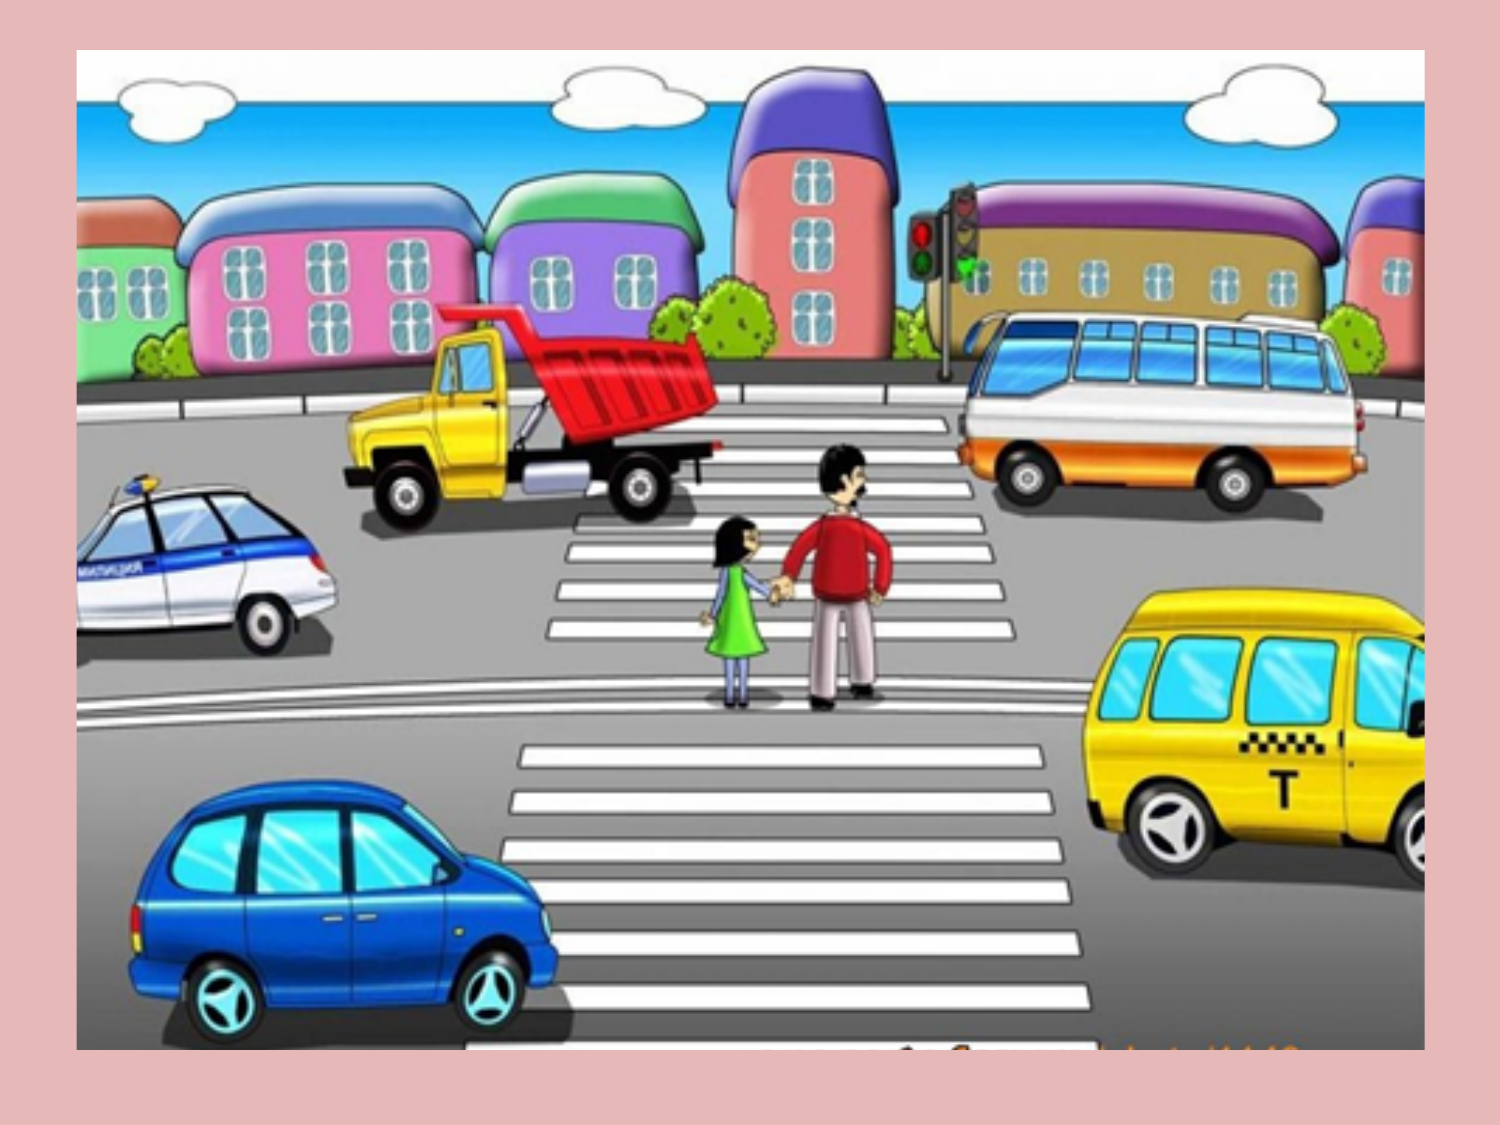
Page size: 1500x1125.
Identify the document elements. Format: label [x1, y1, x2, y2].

picture [76, 50, 1425, 1050]
